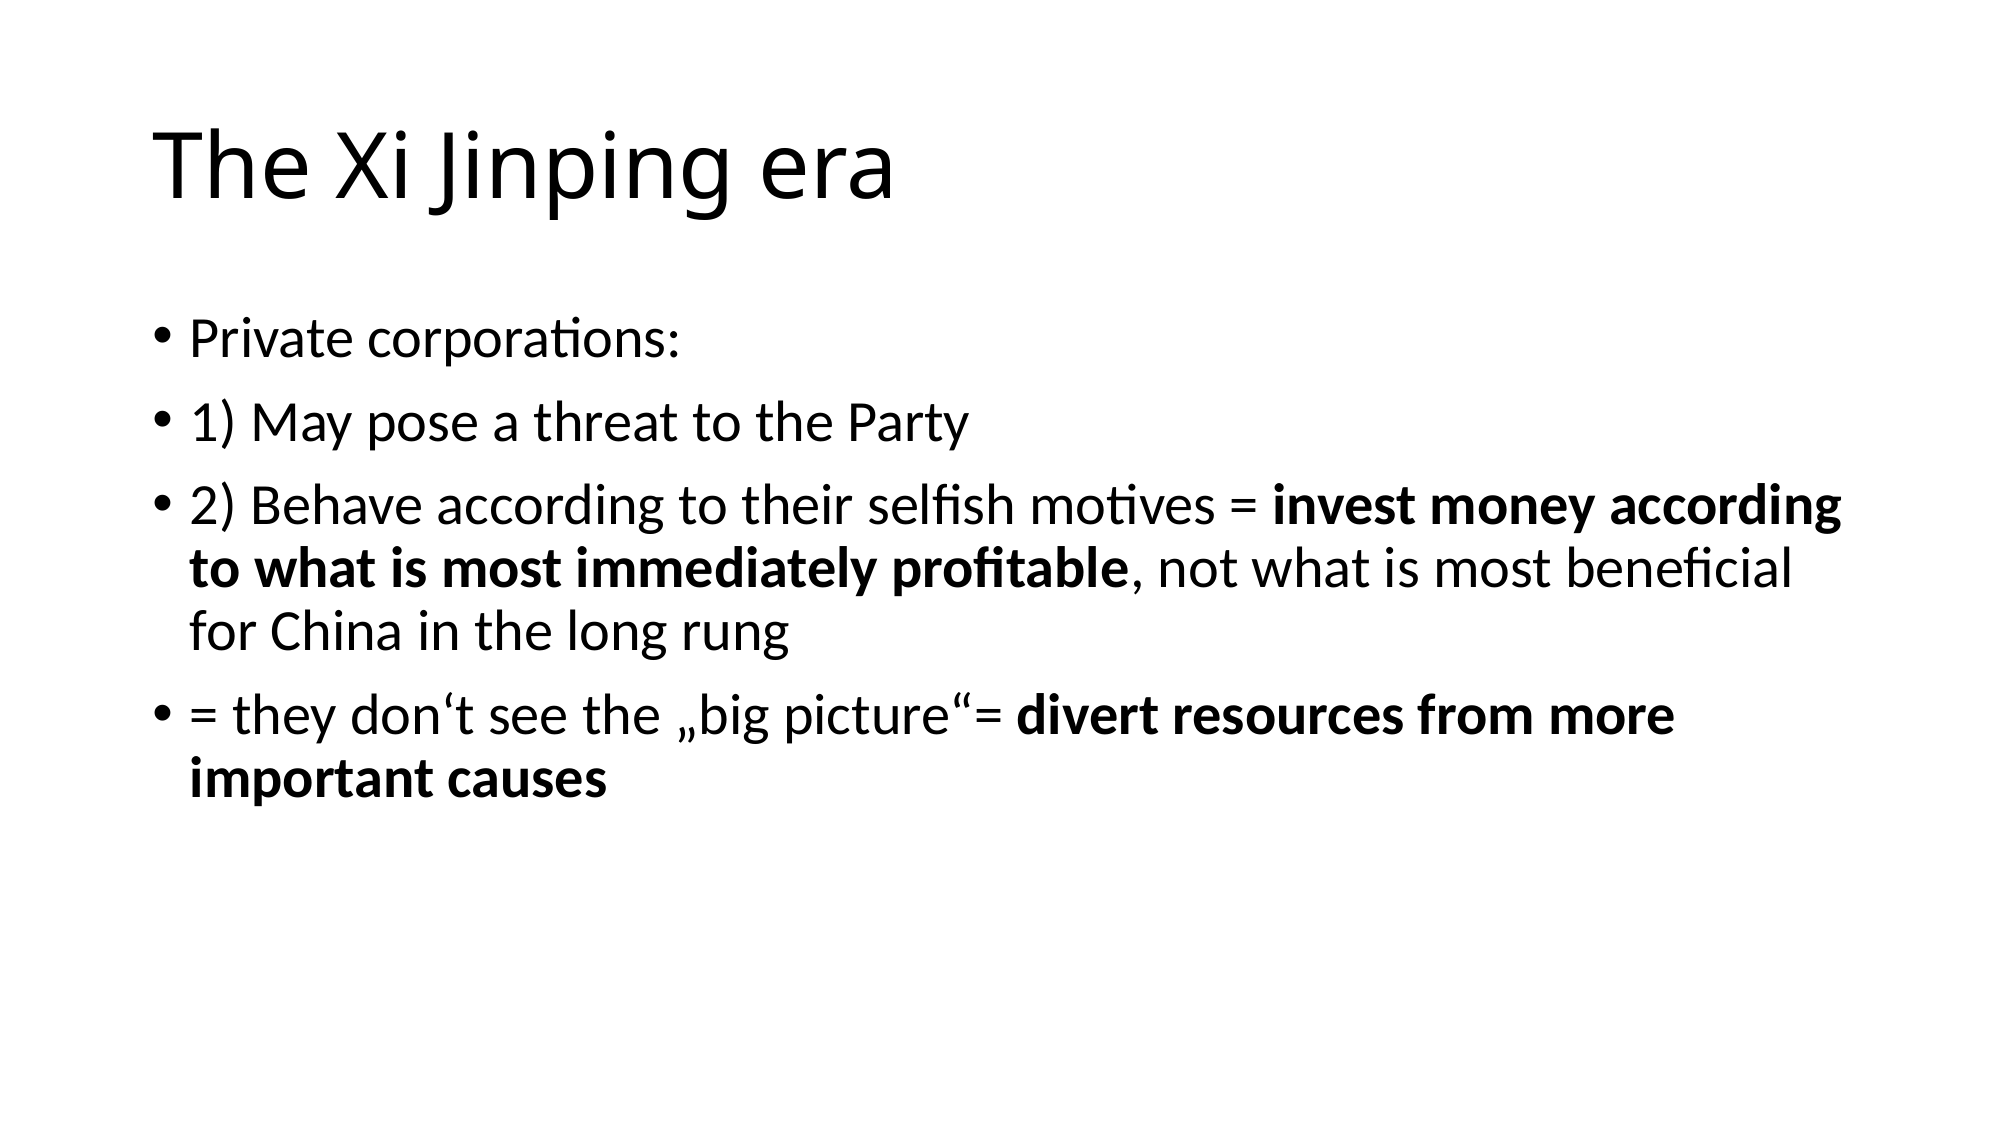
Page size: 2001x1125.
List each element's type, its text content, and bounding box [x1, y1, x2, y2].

title The Xi Jinping era [137, 59, 1863, 278]
list Private corporations: 1) May pose a threat to the Party 2) Behave according to their selfish motives = invest money according to what is most immediately profitable, not what is most beneficial for China in the long rung = they don‘t see the „big picture“= divert resources from more important causes [137, 299, 1863, 1014]
